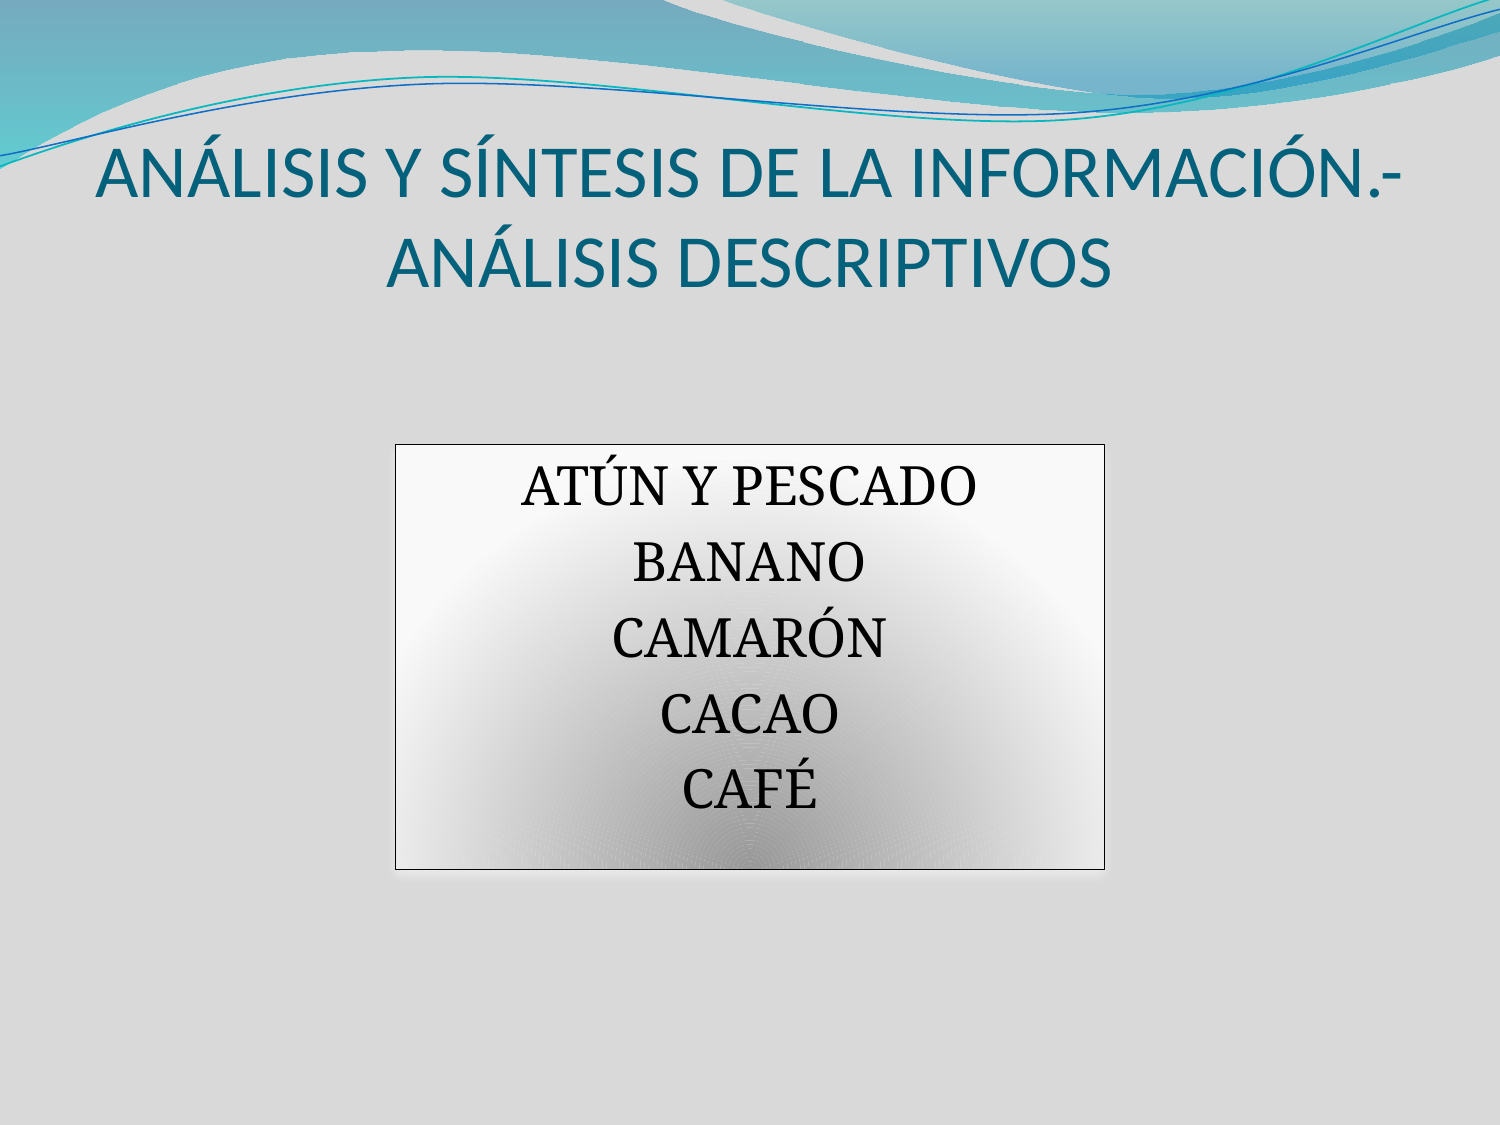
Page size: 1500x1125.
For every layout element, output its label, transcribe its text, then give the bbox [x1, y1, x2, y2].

list ATÚN Y PESCADO BANANO CAMARÓN CACAO CAFÉ [395, 444, 1105, 870]
title ANÁLISIS Y SÍNTESIS DE LA INFORMACIÓN.- ANÁLISIS DESCRIPTIVOS [75, 78, 1425, 303]
